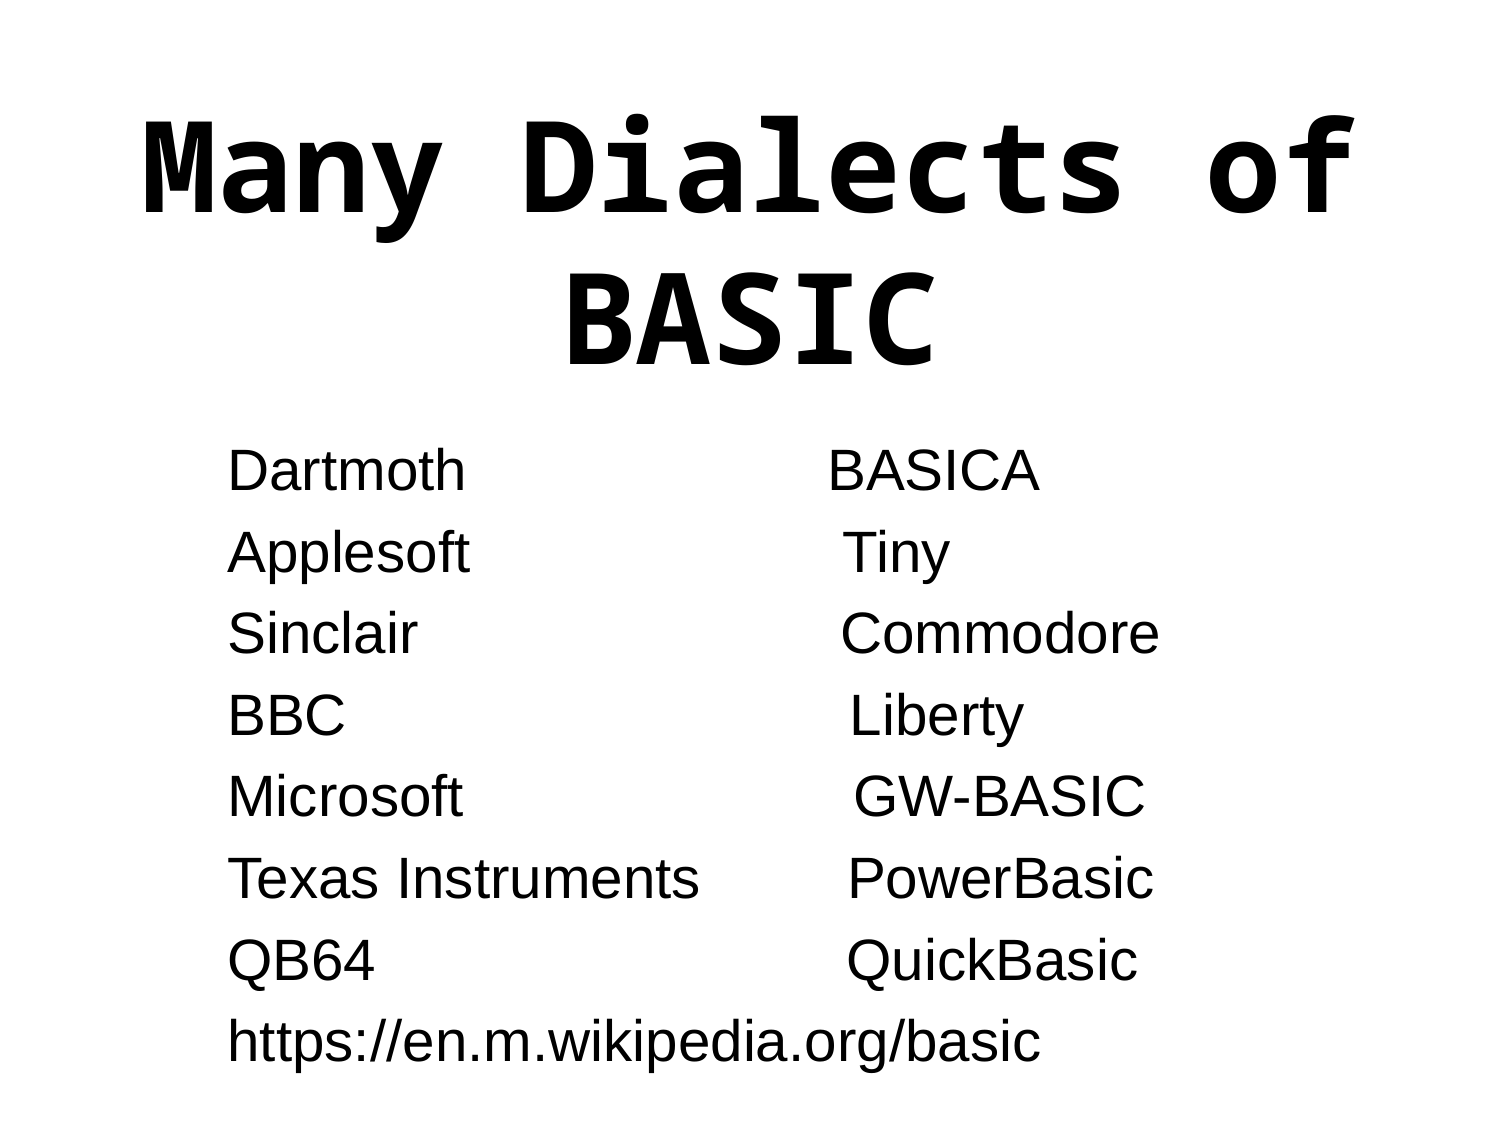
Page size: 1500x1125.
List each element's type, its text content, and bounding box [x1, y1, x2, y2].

title Many Dialects of BASIC [112, 75, 1388, 400]
subtitle Dartmoth BASICA Applesoft Tiny Sinclair Commodore BBC Liberty Microsoft GW-BASIC Texas Instruments PowerBasic QB64 QuickBasic https://en.m.wikipedia.org/basic [212, 425, 1263, 1100]
